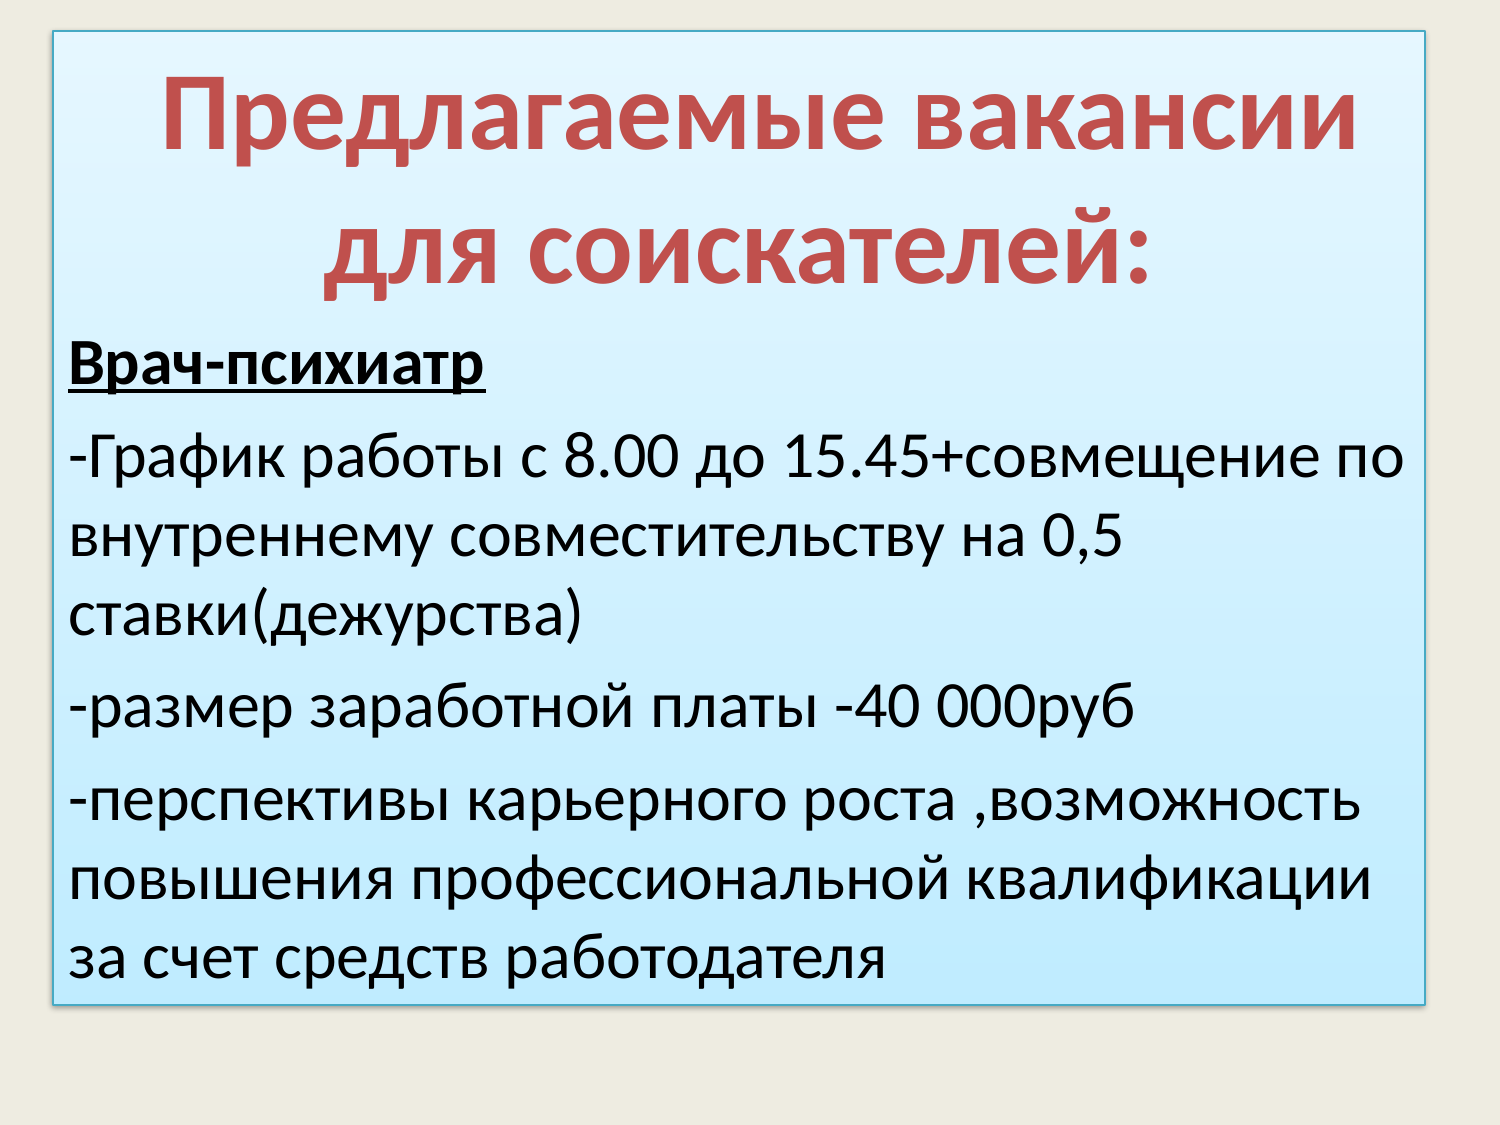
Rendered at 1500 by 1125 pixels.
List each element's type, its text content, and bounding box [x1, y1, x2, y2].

list Предлагаемые вакансии для соискателей: Врач-психиатр -График работы с 8.00 до 15.45+совмещение по внутреннему совместительству на 0,5 ставки(дежурства) -размер заработной платы -40 000руб -перспективы карьерного роста ,возможность повышения профессиональной квалификации за счет средств работодателя [52, 30, 1426, 1006]
